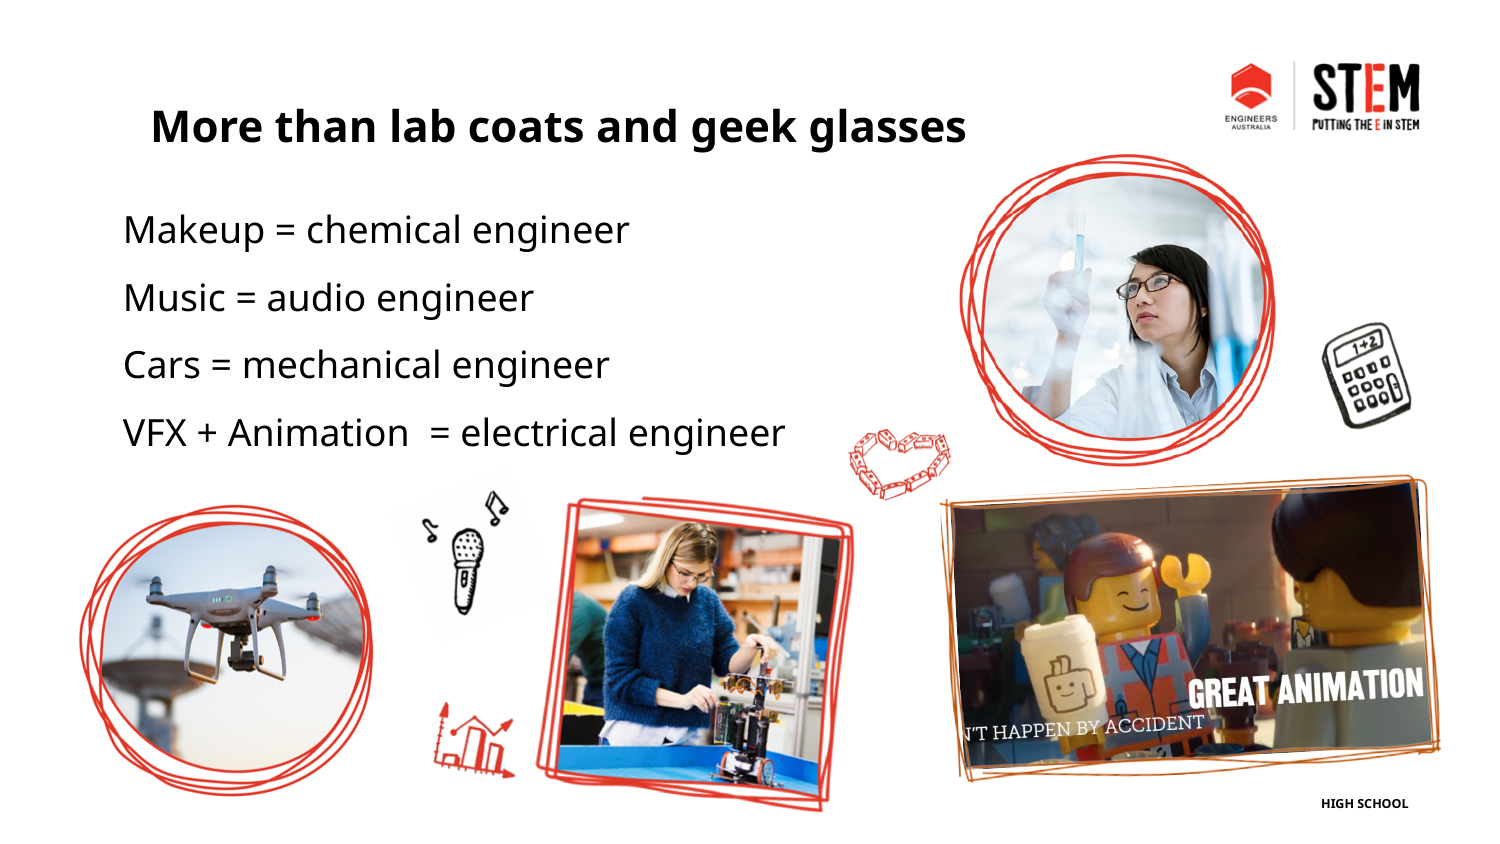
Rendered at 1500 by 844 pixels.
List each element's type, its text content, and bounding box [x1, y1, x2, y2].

picture [1311, 316, 1427, 438]
text_box Makeup = chemical engineer Music = audio engineer Cars = mechanical engineer VFX + Animation = electrical engineer [108, 176, 905, 462]
picture [62, 59, 1435, 827]
text_box More than lab coats and geek glasses [135, 83, 983, 159]
text_box HIGH SCHOOL [1306, 789, 1424, 819]
